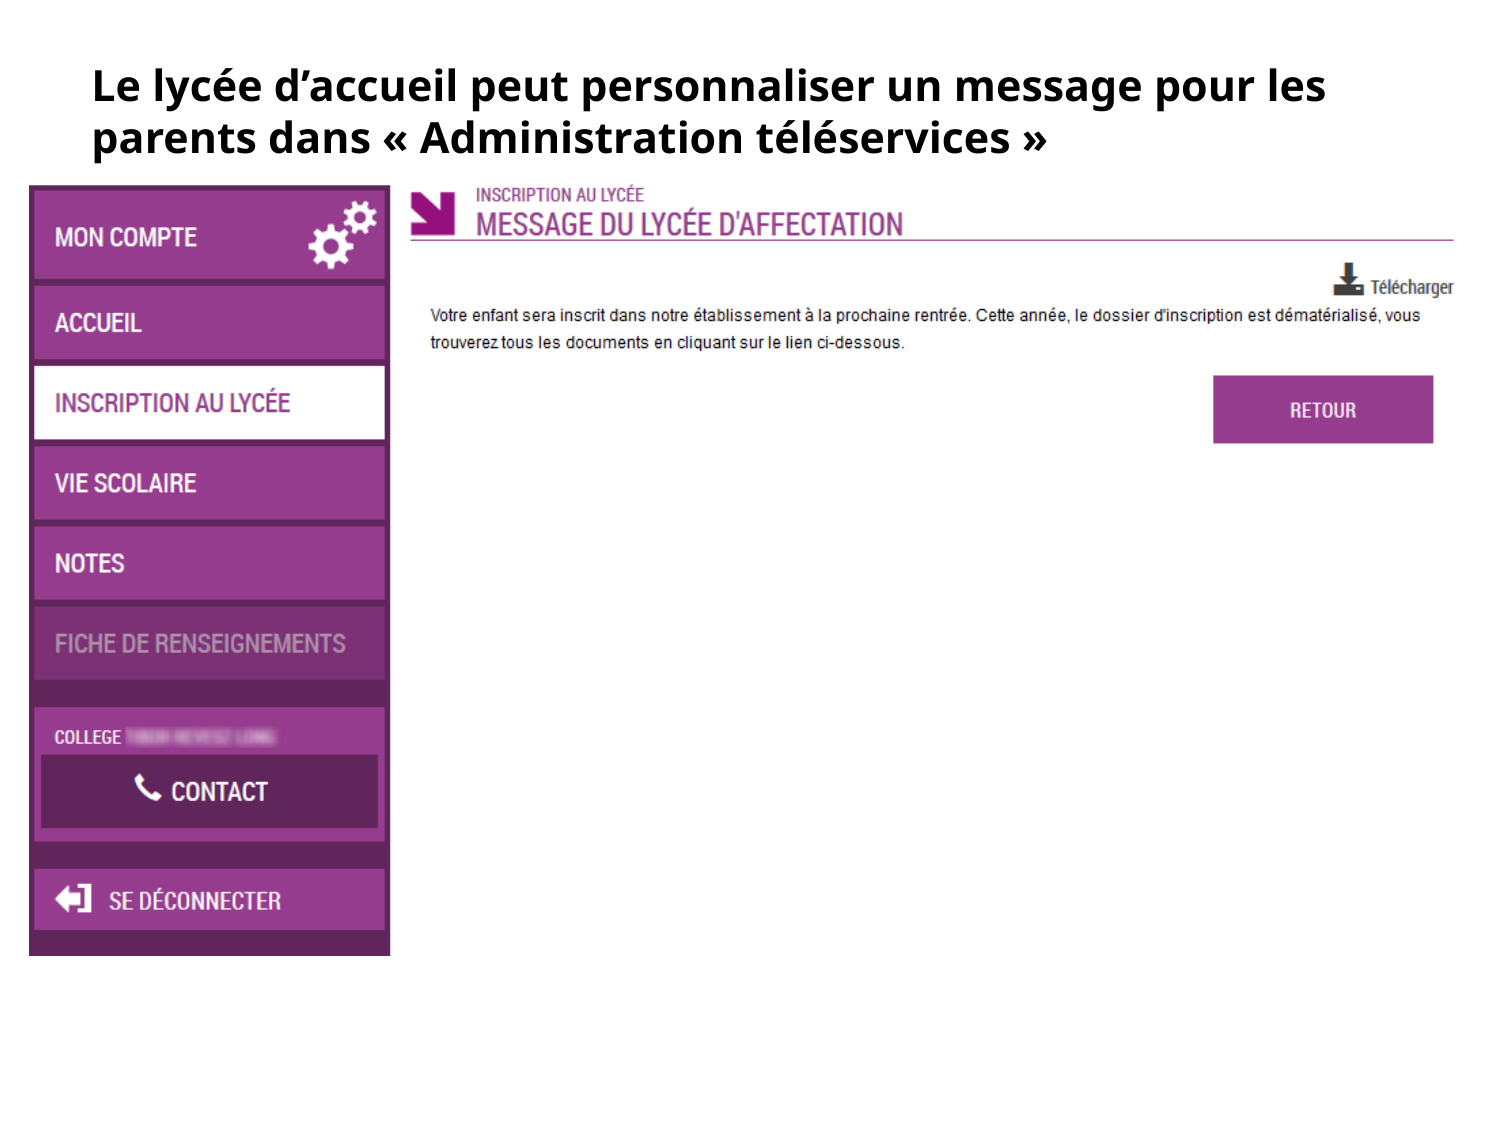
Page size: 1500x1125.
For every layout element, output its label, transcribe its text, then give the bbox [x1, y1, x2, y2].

text_box Le lycée d’accueil peut personnaliser un message pour les parents dans « Administration téléservices » [76, 0, 1425, 173]
picture [29, 184, 1458, 956]
